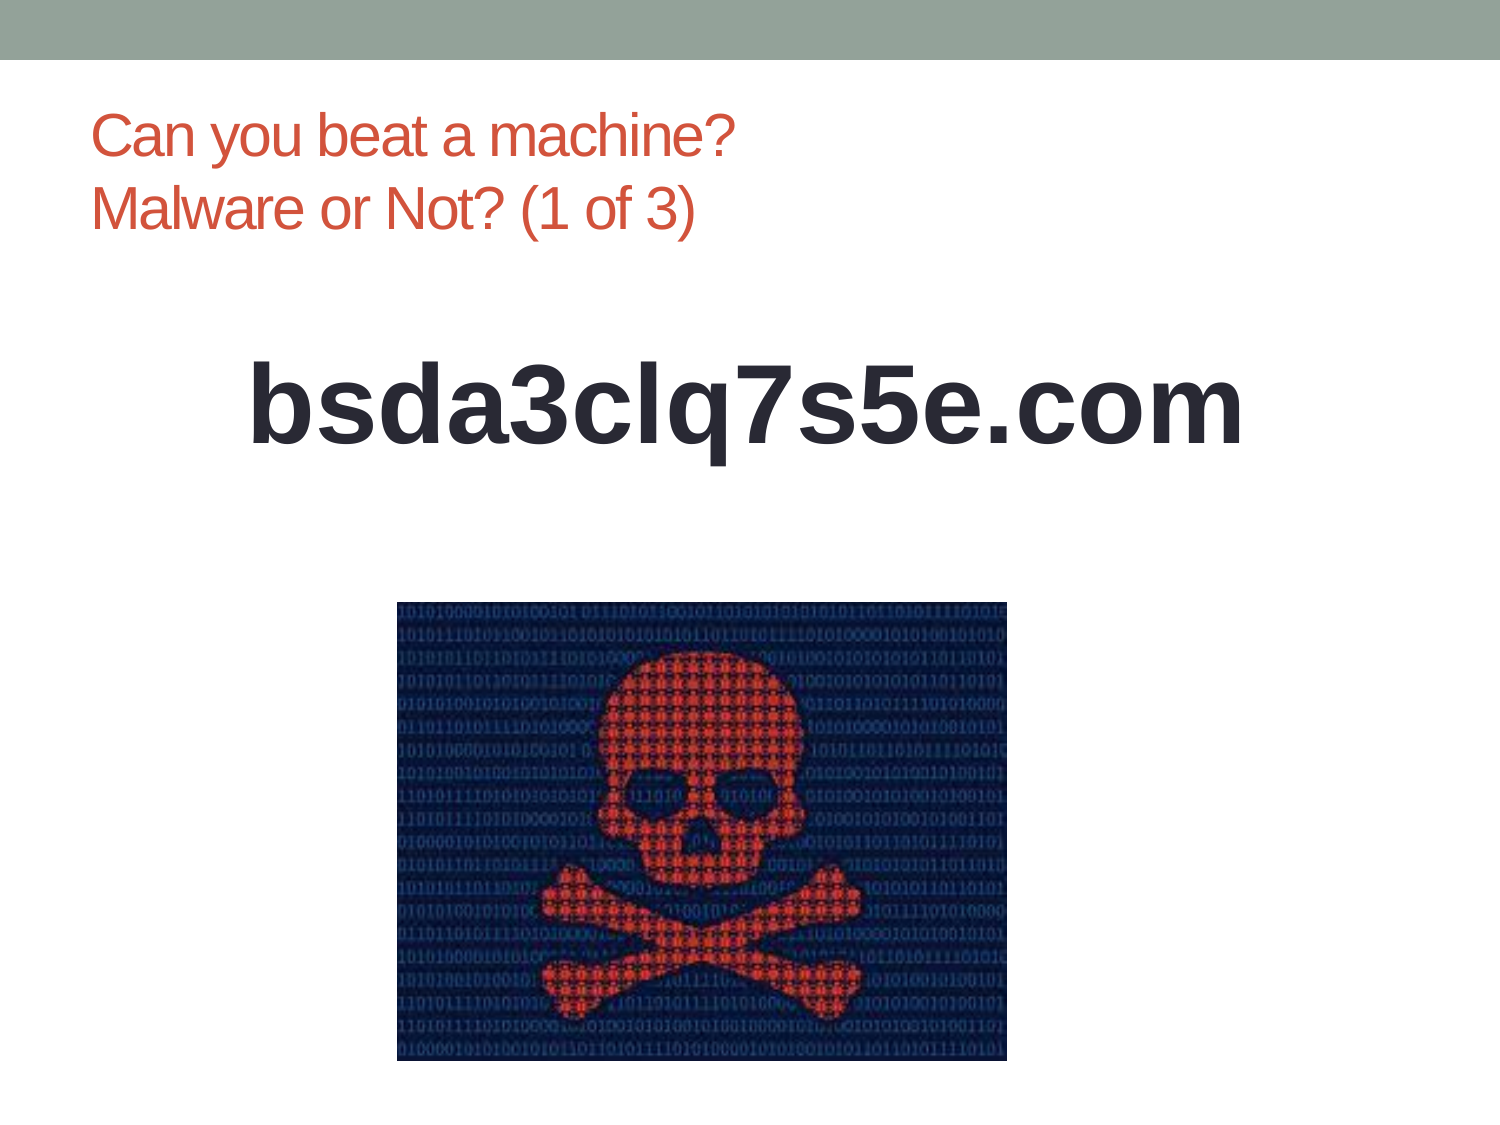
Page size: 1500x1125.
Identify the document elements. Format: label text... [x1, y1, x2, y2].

title Can you beat a machine? Malware or Not? (1 of 3) [75, 87, 1425, 250]
picture [397, 602, 1007, 1061]
text_box bsda3clq7s5e.com [231, 323, 1375, 473]
